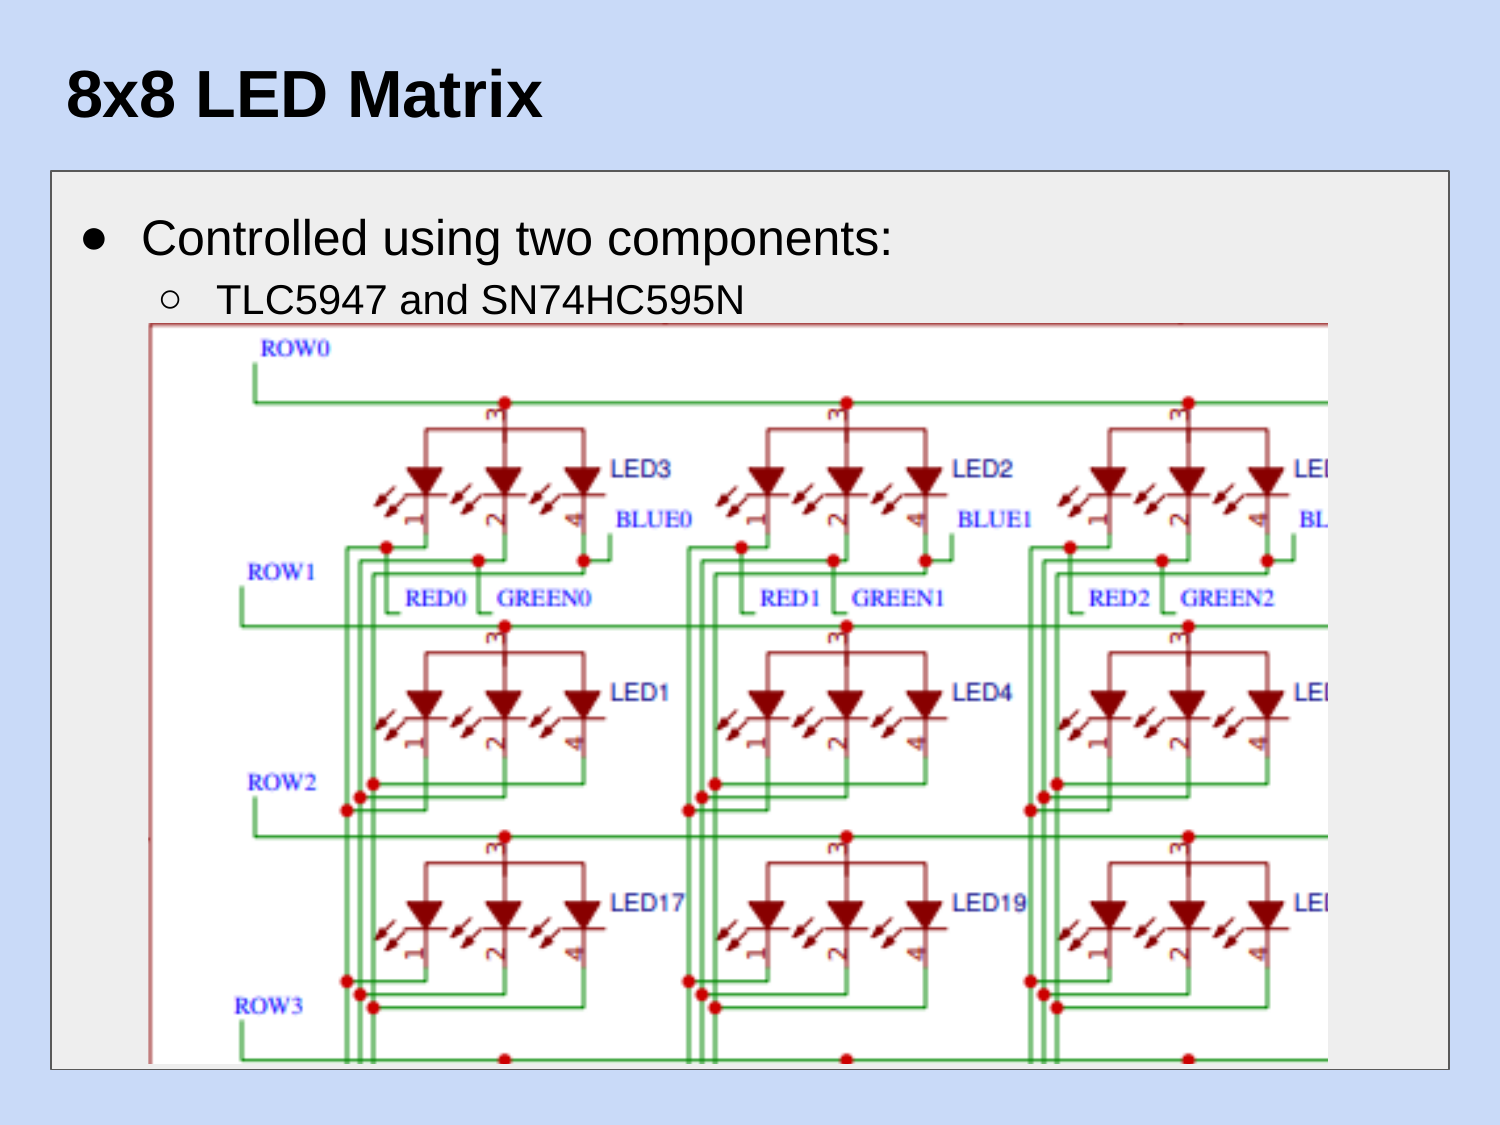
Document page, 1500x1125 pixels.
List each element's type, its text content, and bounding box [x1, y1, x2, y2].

picture [147, 323, 1329, 1065]
title 8x8 LED Matrix [51, 35, 1449, 162]
list Controlled using two components: TLC5947 and SN74HC595N [51, 181, 1449, 1000]
